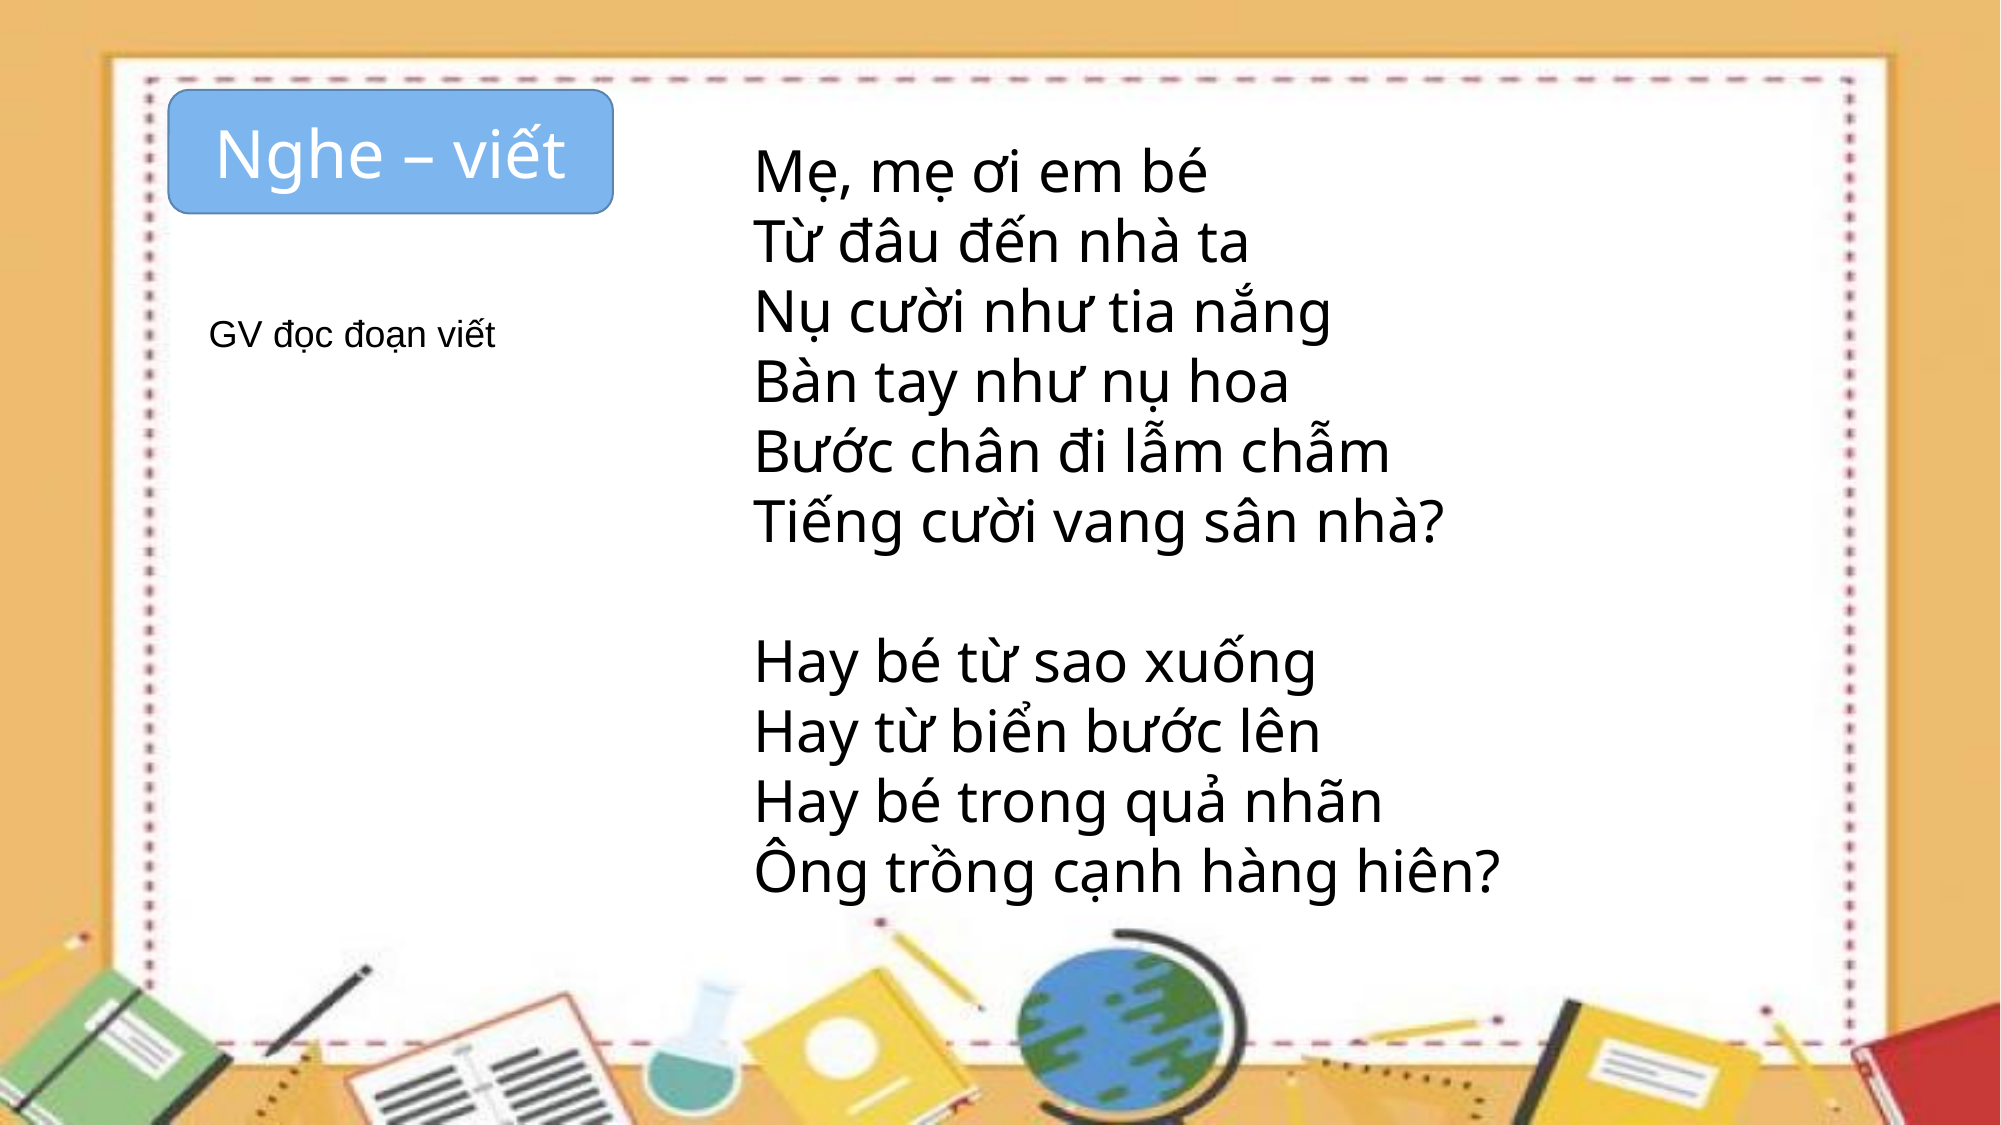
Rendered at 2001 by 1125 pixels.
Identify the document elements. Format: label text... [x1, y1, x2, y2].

text_box GV đọc đoạn viết [193, 302, 593, 363]
text_box Mẹ, mẹ ơi em bé Từ đâu đến nhà ta Nụ cười như tia nắng Bàn tay như nụ hoa Bước chân đi lẫm chẫm Tiếng cười vang sân nhà? Hay bé từ sao xuống Hay từ biển bước lên Hay bé trong quả nhãn Ông trồng cạnh hàng hiên? [738, 126, 1650, 1052]
text_box Nghe – viết [167, 88, 614, 215]
picture [0, 0, 2001, 1125]
